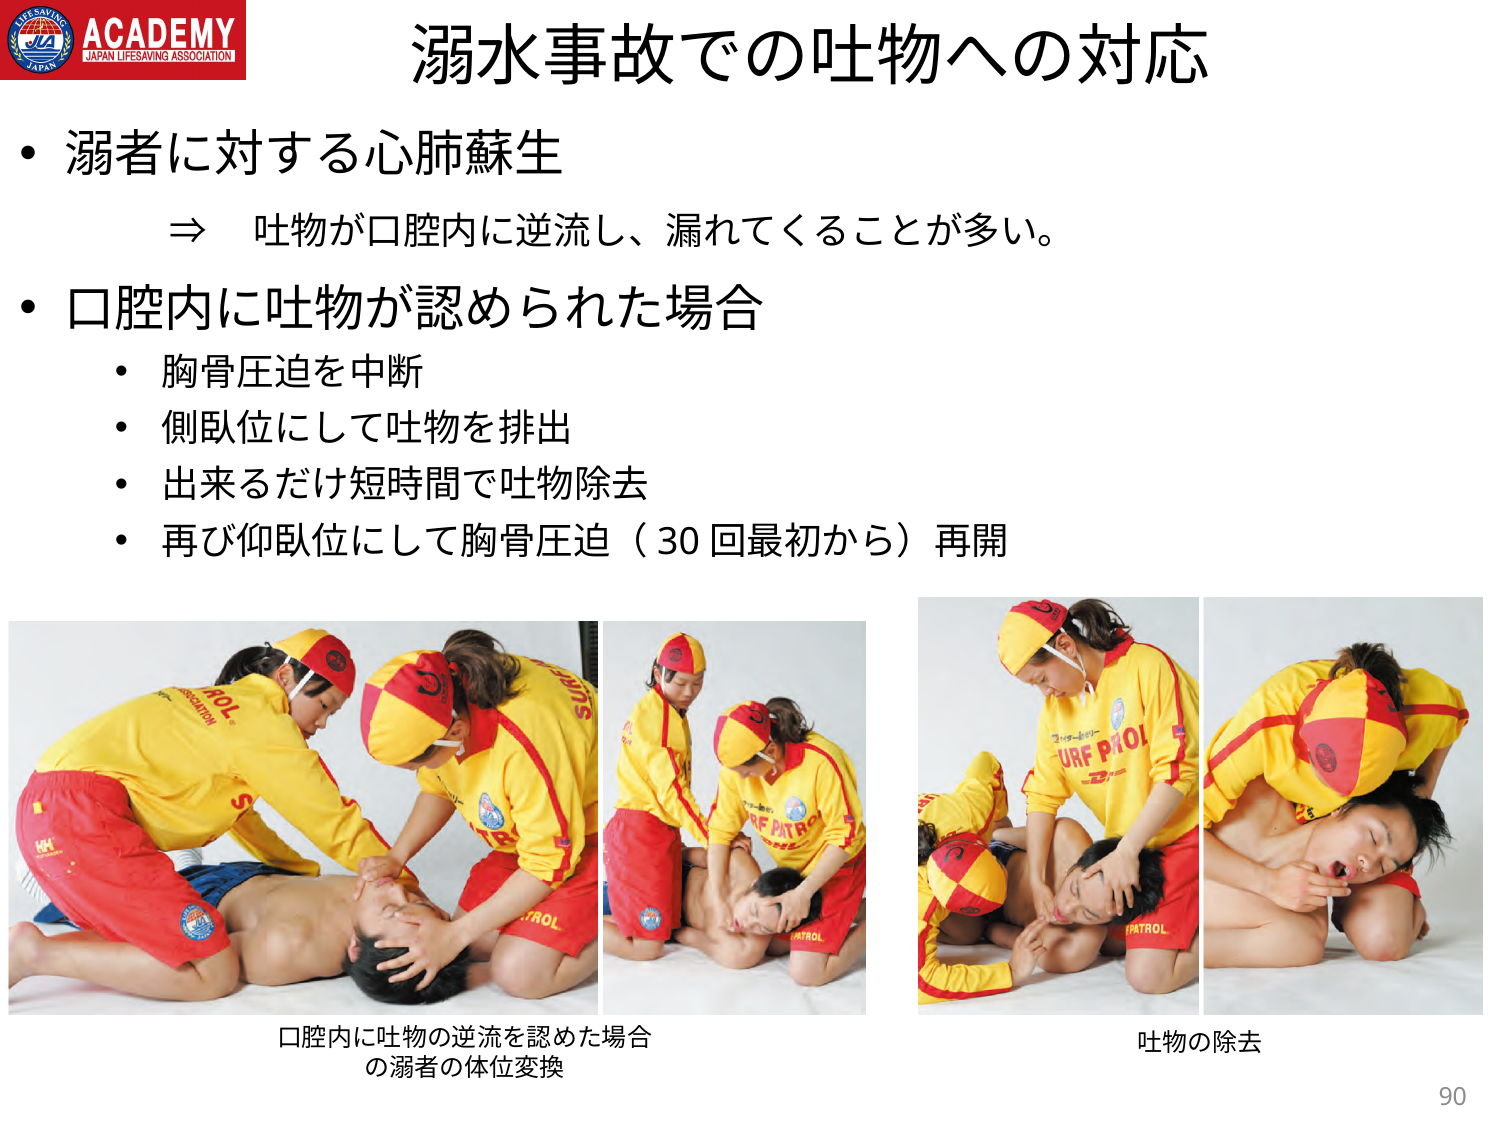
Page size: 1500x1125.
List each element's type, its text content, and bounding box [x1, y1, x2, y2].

picture [0, 0, 227, 80]
text_box 90 [1132, 1067, 1483, 1125]
text_box 溺者に対する心肺蘇生 ⇒ 吐物が口腔内に逆流し、漏れてくることが多い。 口腔内に吐物が認められた場合 胸骨圧迫を中断 側臥位にして吐物を排出 出来るだけ短時間で吐物除去 再び仰臥位にして胸骨圧迫（30回最初から）再開 [2, 112, 1498, 509]
picture [918, 597, 1483, 1015]
text_box 吐物の除去 [963, 1023, 1438, 1064]
text_box 溺水事故での吐物への対応 [227, 0, 1392, 112]
text_box 口腔内に吐物の逆流を認めた場合 の溺者の体位変換 [227, 1024, 702, 1090]
picture [4, 621, 868, 1015]
